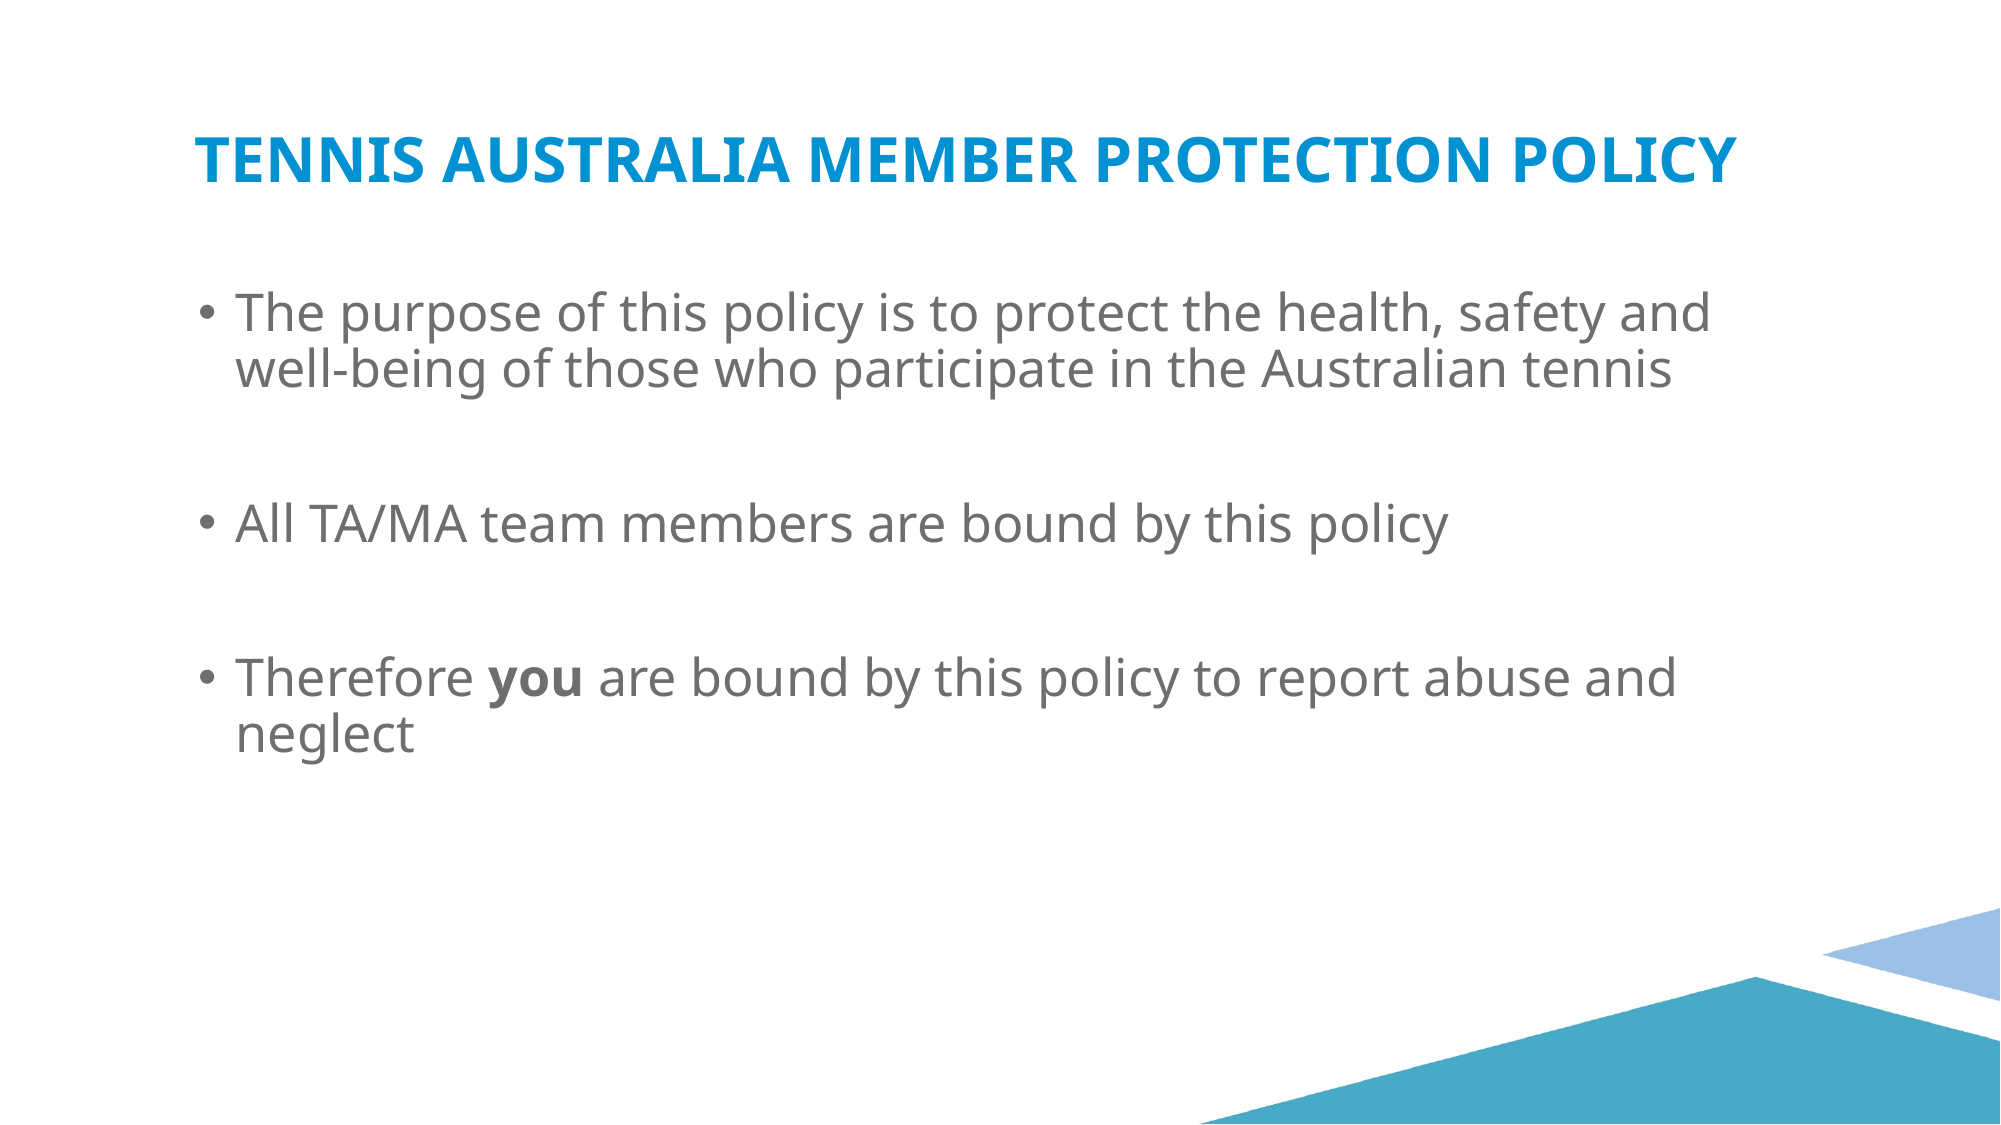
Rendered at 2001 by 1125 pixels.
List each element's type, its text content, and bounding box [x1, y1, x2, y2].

list Tennis Australia Member Protection Policy [180, 72, 1806, 254]
list The purpose of this policy is to protect the health, safety and well-being of those who participate in the Australian tennis All TA/MA team members are bound by this policy Therefore you are bound by this policy to report abuse and neglect [183, 279, 1806, 908]
picture [0, 0, 2000, 1125]
